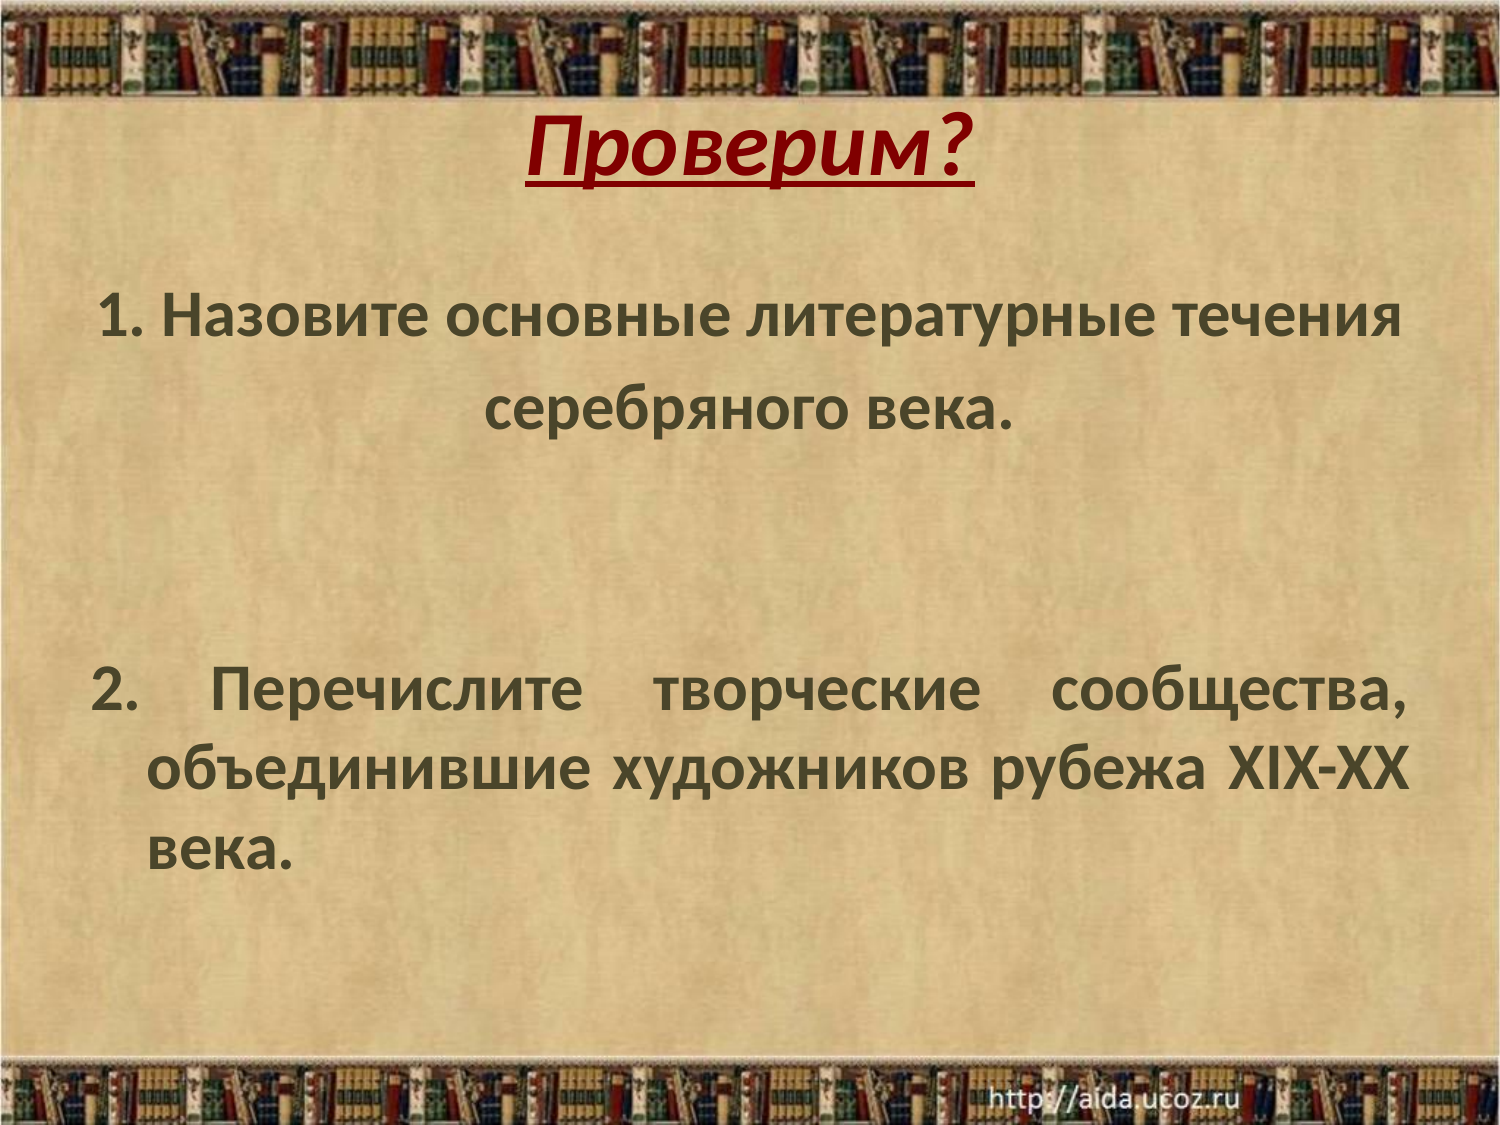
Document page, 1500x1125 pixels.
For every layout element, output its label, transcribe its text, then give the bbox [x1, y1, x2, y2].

picture [0, 0, 1500, 1125]
title Проверим? [75, 45, 1425, 233]
list 1. Назовите основные литературные течения серебряного века. 2. Перечислите творческие сообщества, объединившие художников рубежа XIX-XX века. [75, 262, 1425, 1005]
